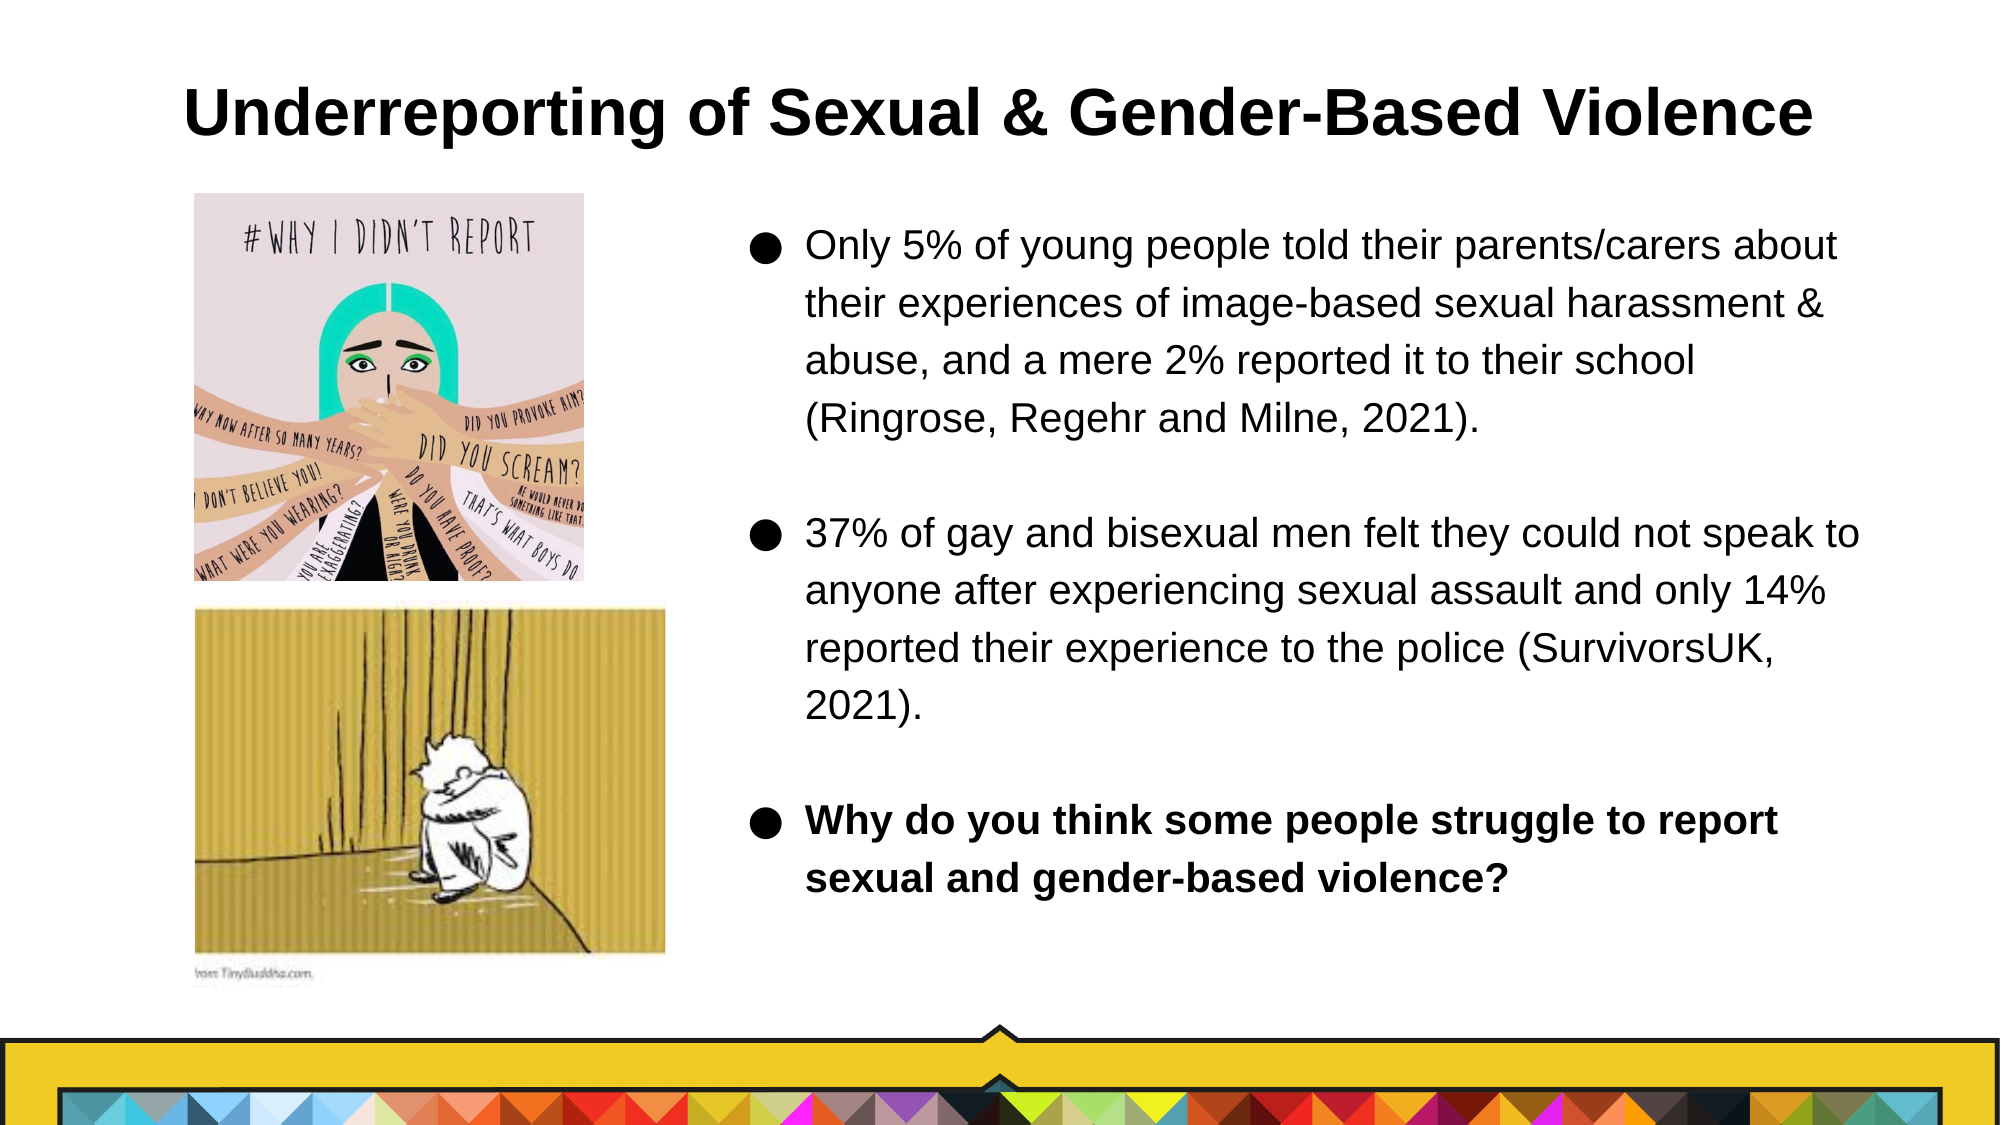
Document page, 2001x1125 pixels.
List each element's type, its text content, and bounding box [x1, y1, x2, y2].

picture [0, 599, 2000, 1125]
title Underreporting of Sexual & Gender-Based Violence [74, 59, 1926, 168]
list Only 5% of young people told their parents/carers about their experiences of image-based sexual harassment & abuse, and a mere 2% reported it to their school (Ringrose, Regehr and Milne, 2021). 37% of gay and bisexual men felt they could not speak to anyone after experiencing sexual assault and only 14% reported their experience to the police (SurvivorsUK, 2021). Why do you think some people struggle to report sexual and gender-based violence? [724, 193, 1911, 918]
picture [194, 193, 584, 581]
